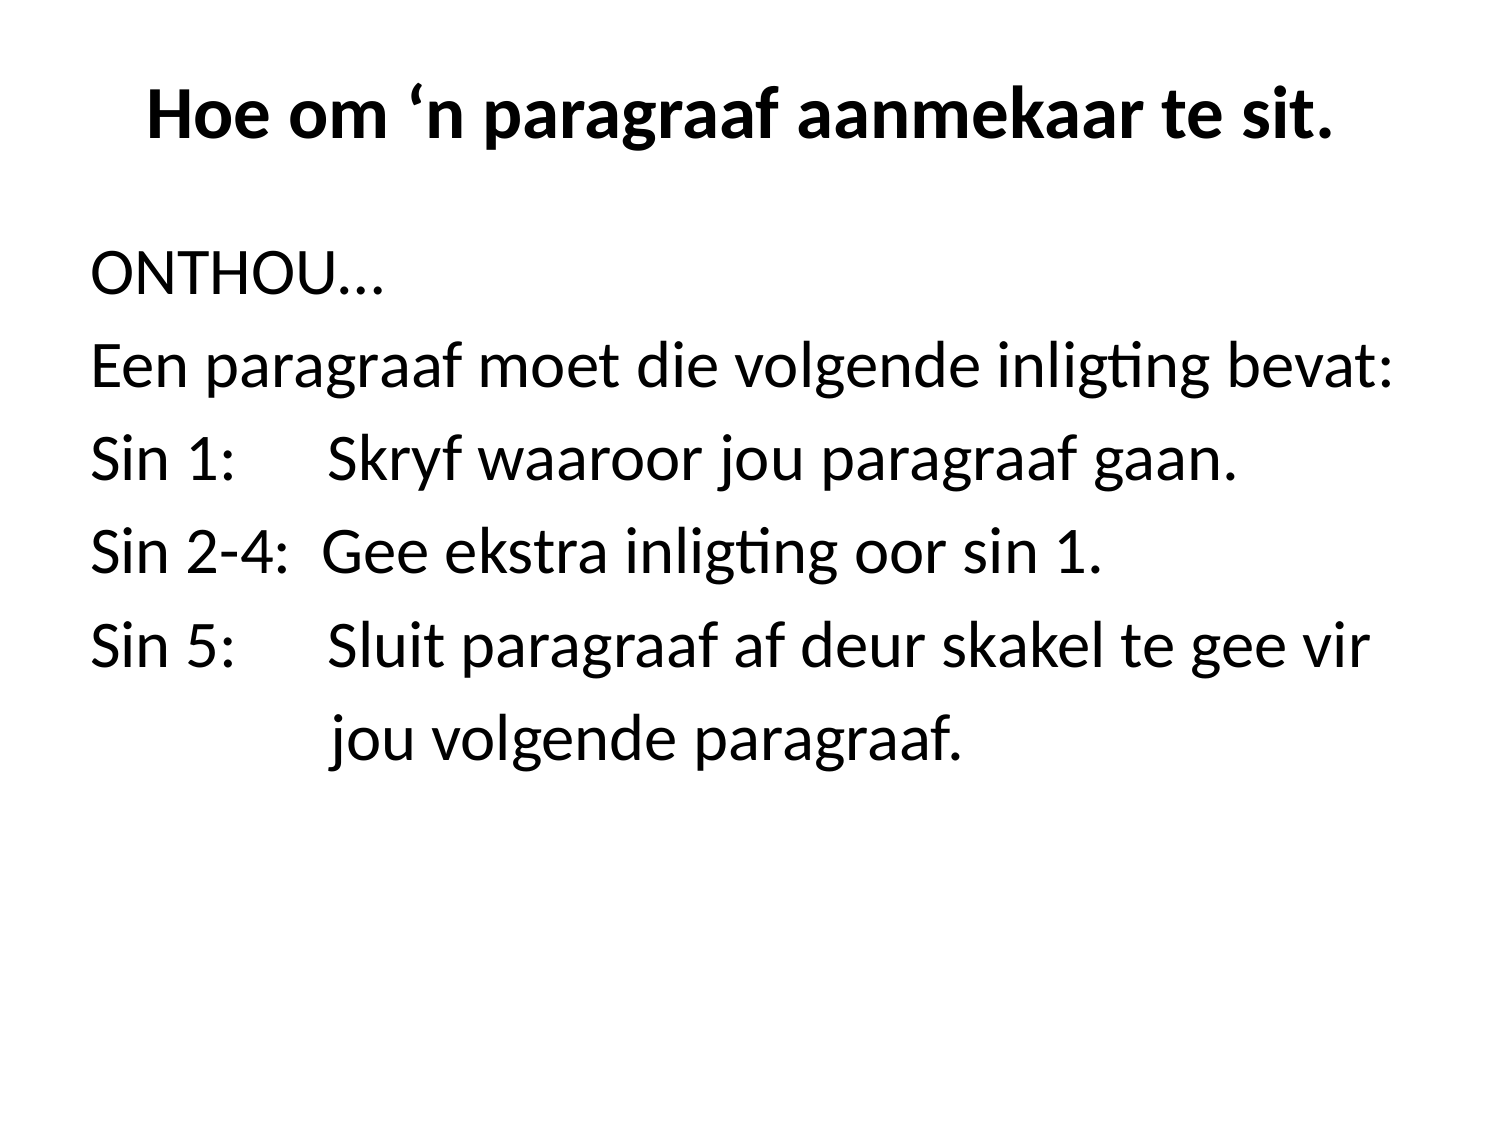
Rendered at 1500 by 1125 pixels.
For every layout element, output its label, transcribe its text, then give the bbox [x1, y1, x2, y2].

list ONTHOU… Een paragraaf moet die volgende inligting bevat: Sin 1: Skryf waaroor jou paragraaf gaan. Sin 2-4: Gee ekstra inligting oor sin 1. Sin 5: Sluit paragraaf af deur skakel te gee vir jou volgende paragraaf. [75, 219, 1425, 1005]
title Hoe om ‘n paragraaf aanmekaar te sit. [75, 45, 1425, 173]
